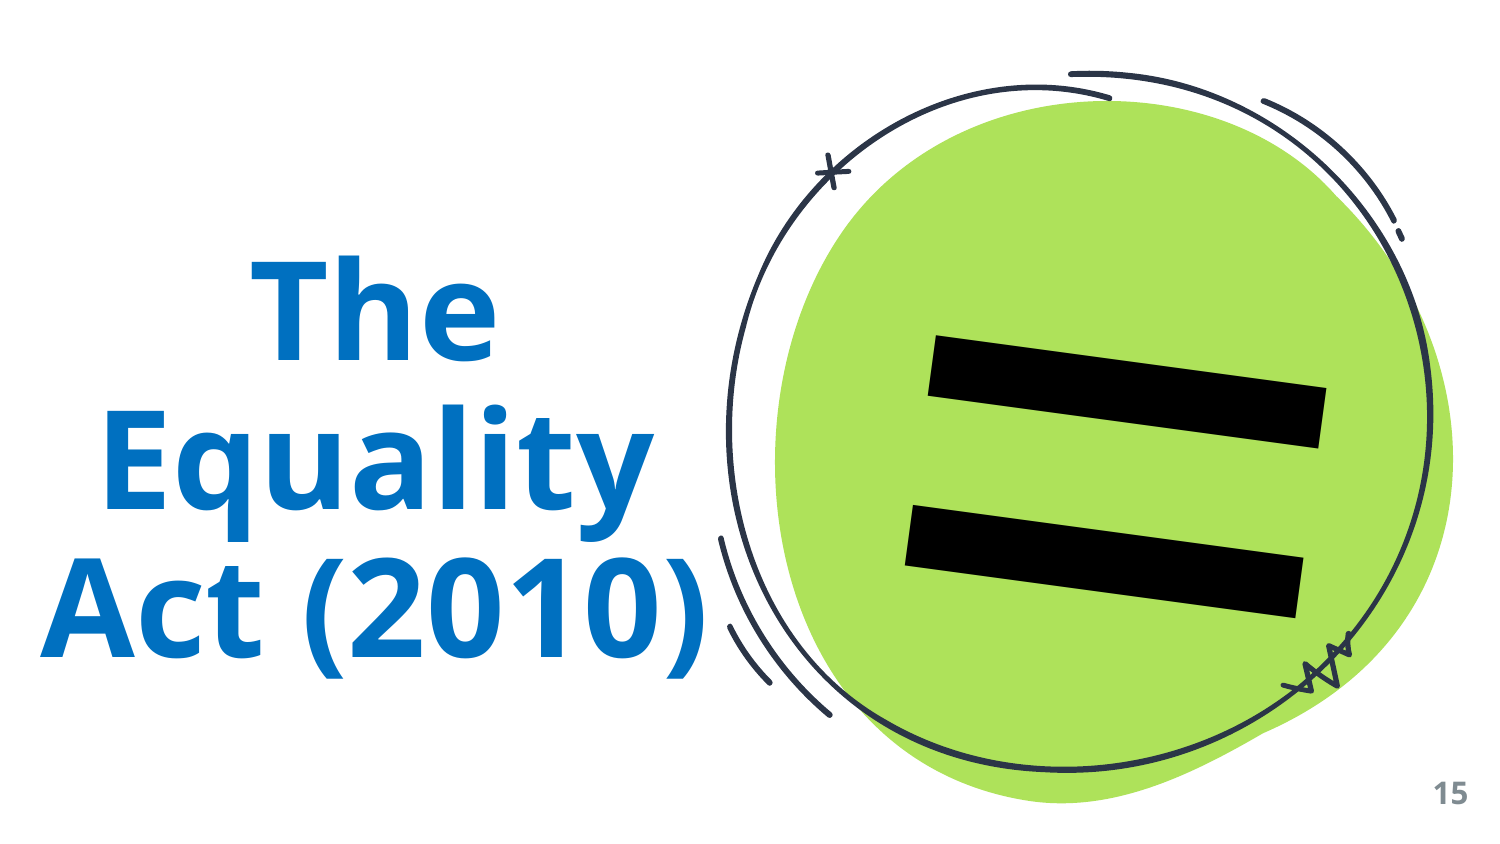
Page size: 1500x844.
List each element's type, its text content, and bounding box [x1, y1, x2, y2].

text_box = [803, 0, 1404, 844]
title The Equality Act (2010) [39, 387, 711, 542]
slide_number 15 [1378, 769, 1469, 820]
